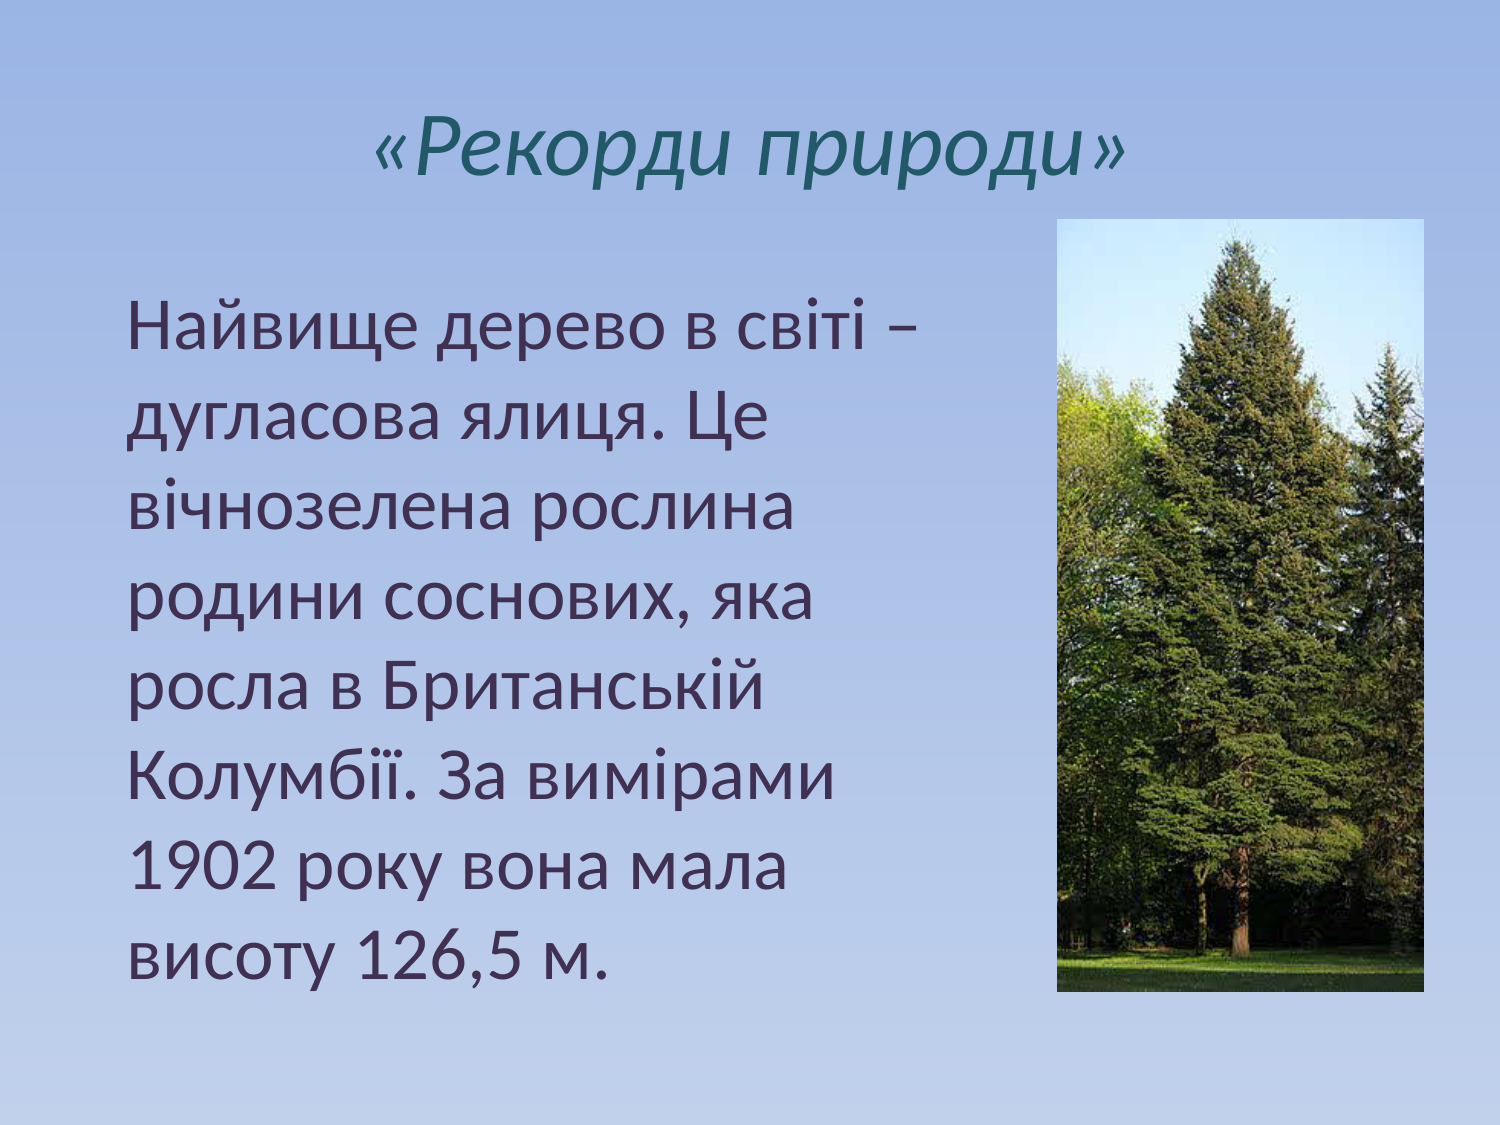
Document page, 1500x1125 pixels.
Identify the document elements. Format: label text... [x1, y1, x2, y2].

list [1056, 219, 1424, 993]
title «Рекорди природи» [75, 45, 1425, 233]
text_box Найвище дерево в світі – дугласова ялиця. Це вічнозелена рослина родини соснових, яка росла в Британській Колумбії. За вимірами 1902 року вона мала висоту 126,5 м. [112, 267, 998, 1002]
